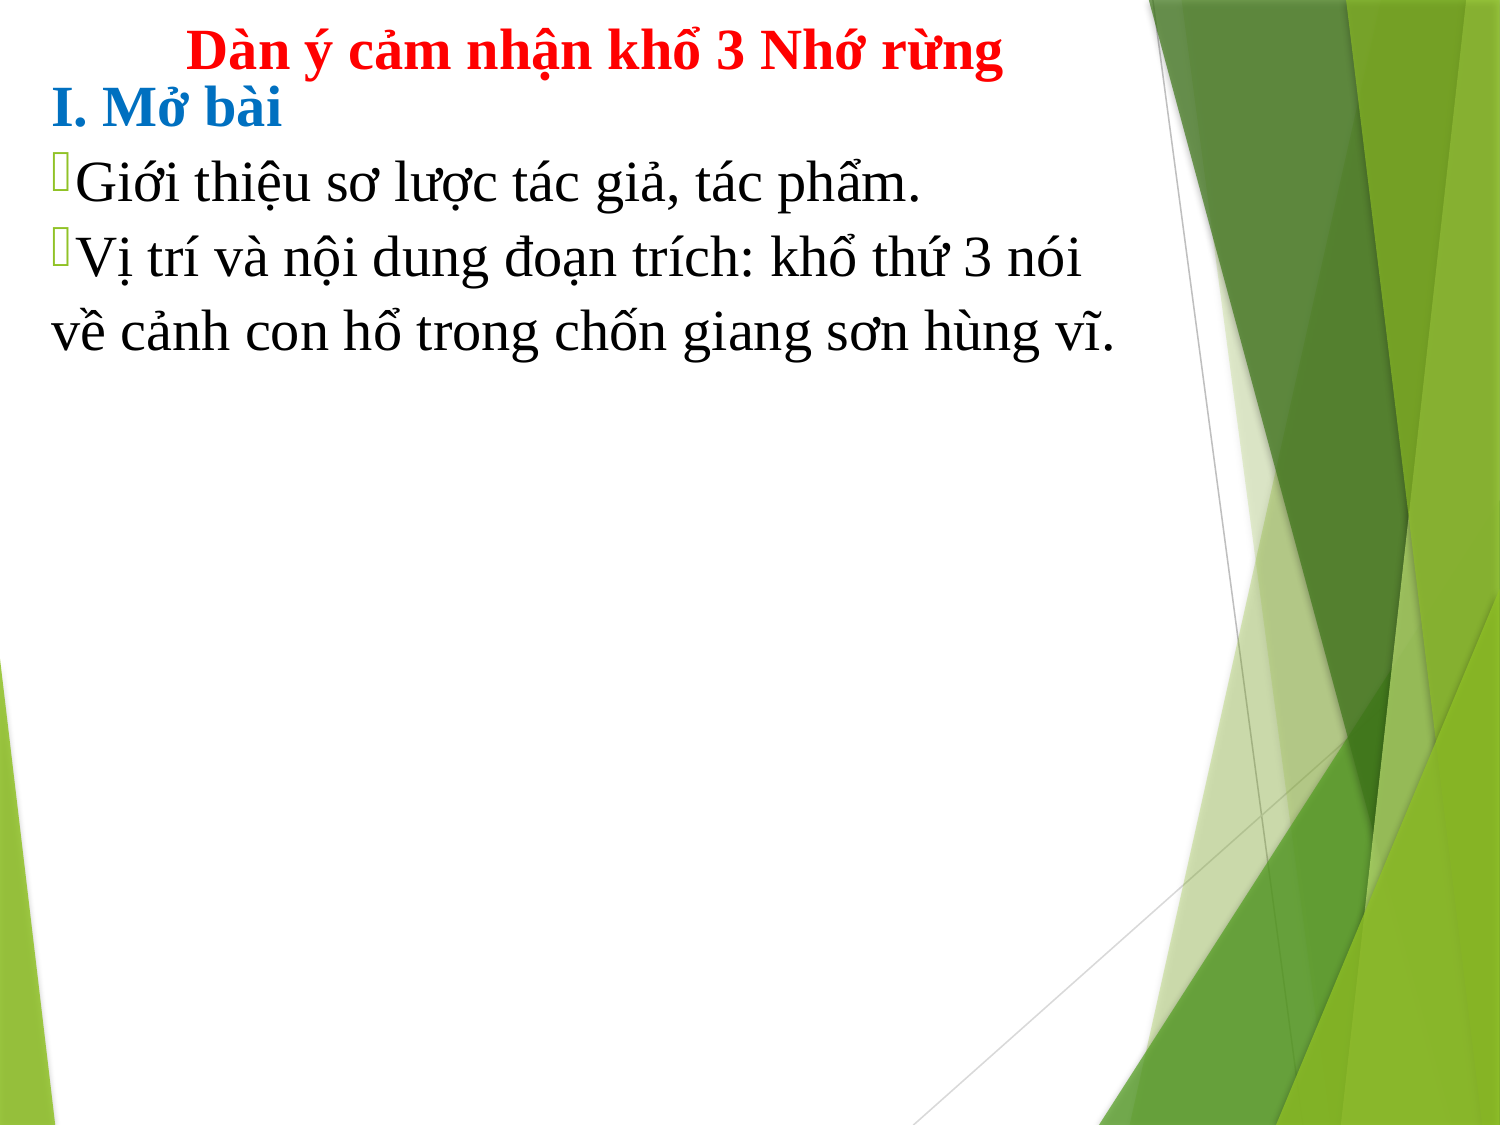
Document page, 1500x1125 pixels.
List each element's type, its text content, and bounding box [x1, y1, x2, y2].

list Dàn ý cảm nhận khổ 3 Nhớ rừng I. Mở bài Giới thiệu sơ lược tác giả, tác phẩm. Vị trí và nội dung đoạn trích: khổ thứ 3 nói về cảnh con hổ trong chốn giang sơn hùng vĩ. [36, 24, 1156, 1125]
